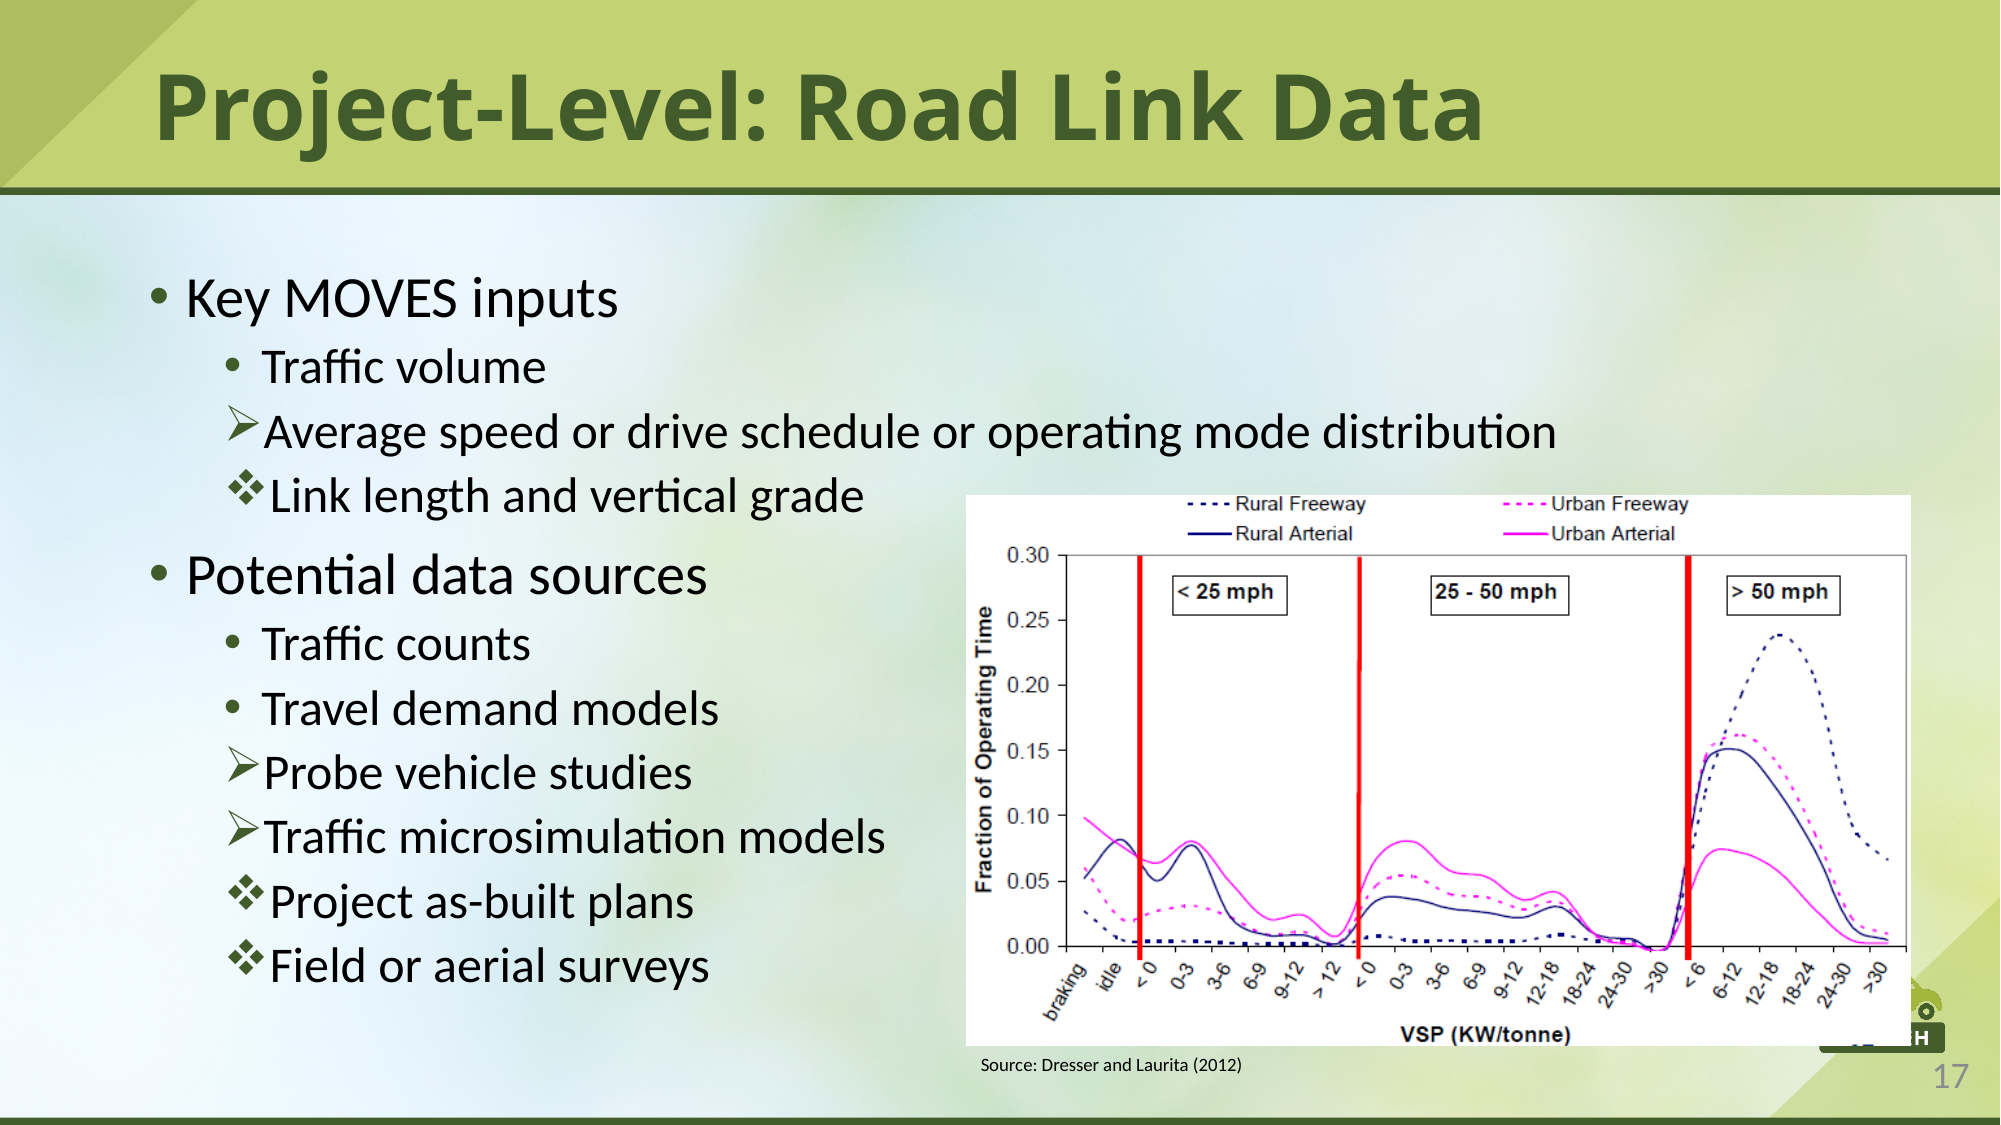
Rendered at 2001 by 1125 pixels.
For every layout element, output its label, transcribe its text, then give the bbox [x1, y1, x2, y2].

text_box Source: Dresser and Laurita (2012) [966, 1046, 1277, 1084]
title Project-Level: Road Link Data [137, 34, 1975, 188]
list Key MOVES inputs Traffic volume Average speed or drive schedule or operating mode distribution Link length and vertical grade Potential data sources Traffic counts Travel demand models Probe vehicle studies Traffic microsimulation models Project as-built plans Field or aerial surveys [133, 260, 2000, 1111]
picture [966, 495, 1911, 1046]
